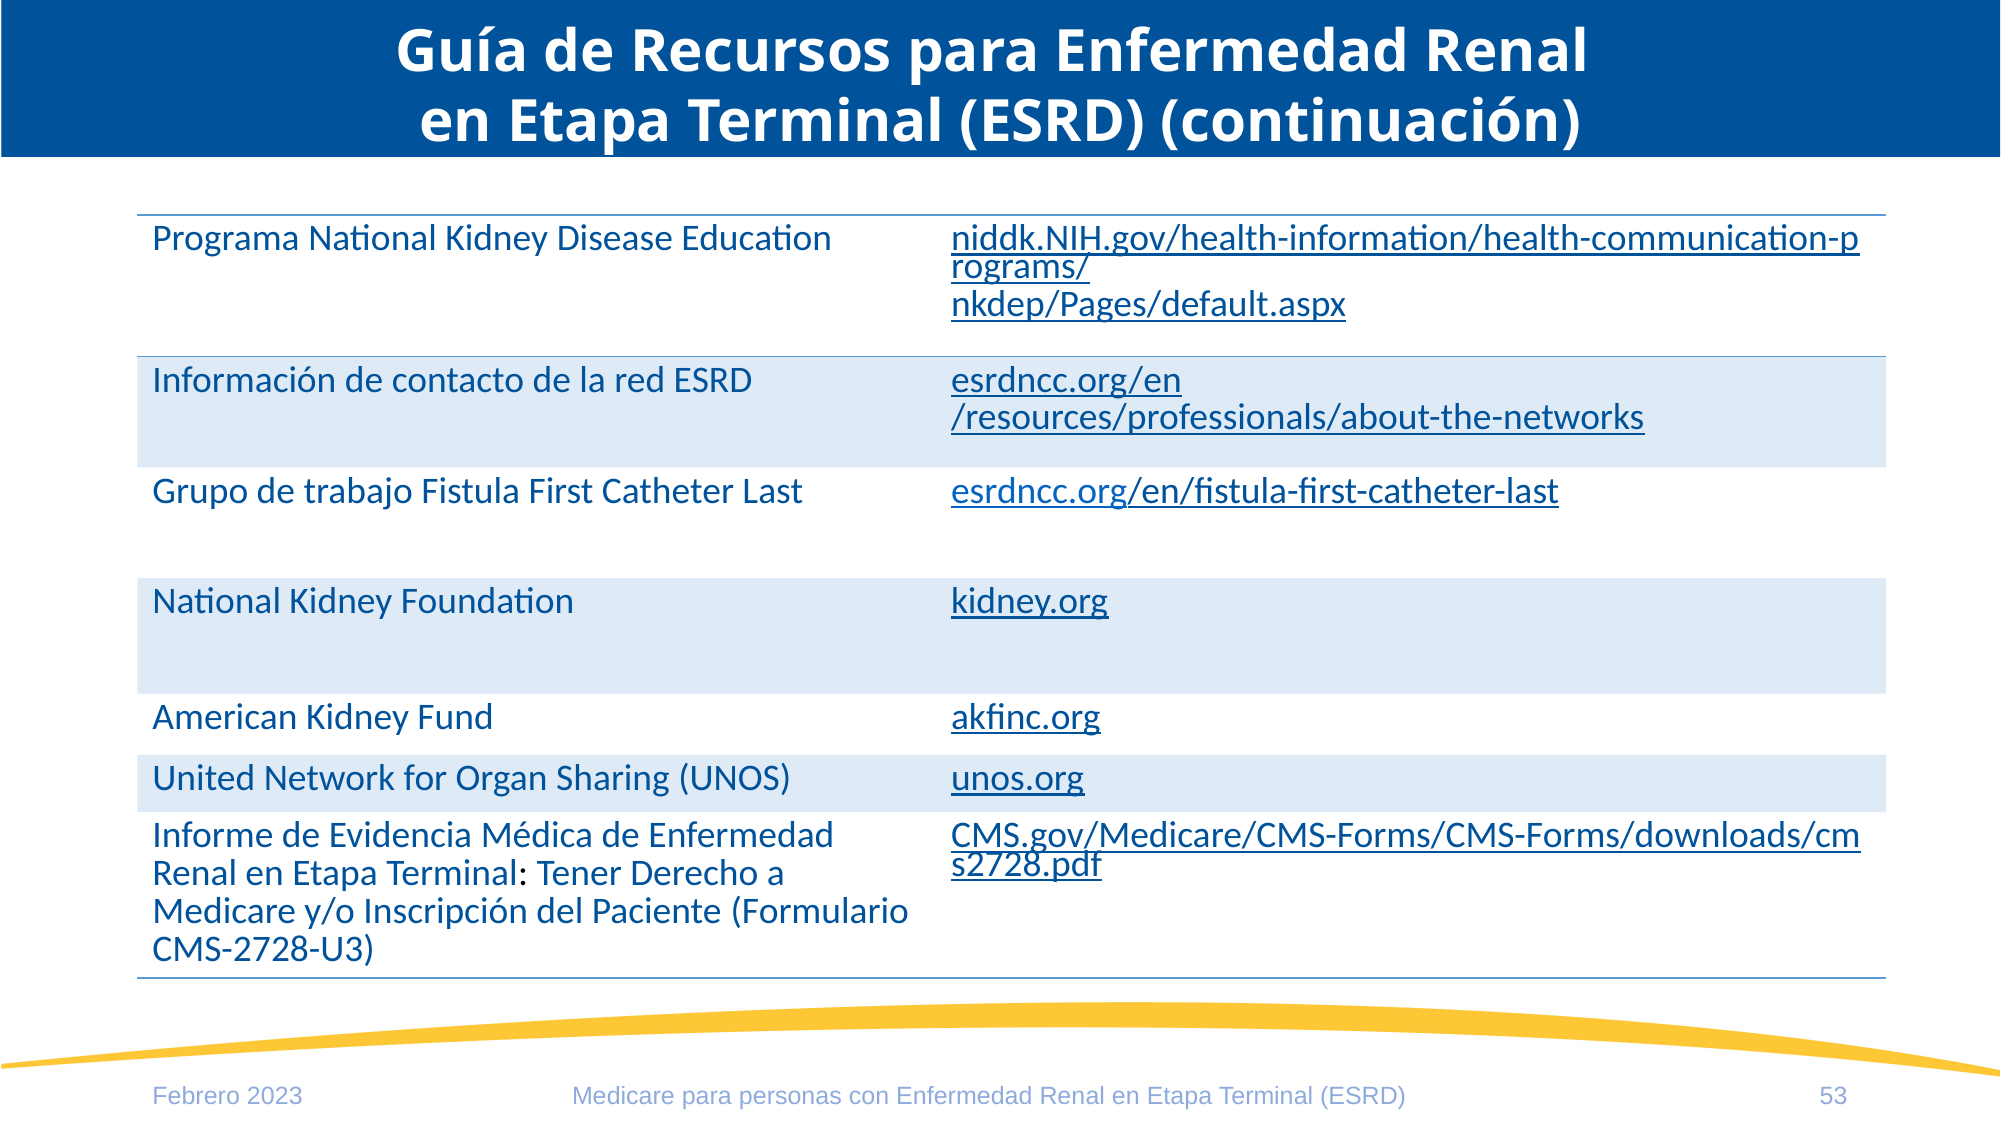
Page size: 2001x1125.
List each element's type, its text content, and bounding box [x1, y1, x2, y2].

table_cell unos.org [936, 755, 1886, 812]
table_header Programa National Kidney Disease Education [137, 216, 936, 356]
table_cell Grupo de trabajo Fistula First Catheter Last [137, 467, 936, 578]
table_cell esrdncc.org/en/resources/professionals/about-the-networks [936, 357, 1886, 467]
table_header niddk.NIH.gov/health-information/health-communication-programs/nkdep/Pages/default.aspx [936, 216, 1886, 356]
table_cell akfinc.org [936, 694, 1886, 755]
table_cell Información de contacto de la red ESRD [137, 357, 936, 467]
table_cell Informe de Evidencia Médica de Enfermedad Renal en Etapa Terminal: Tener Derecho a Medicare y/o Inscripción del Paciente (Formulario CMS-2728-U3) [137, 812, 936, 977]
table_cell National Kidney Foundation [137, 578, 936, 694]
slide_number Febrero 2023 [137, 1065, 441, 1125]
title Guía de Recursos para Enfermedad Renal en Etapa Terminal (ESRD) (continuación) [0, 0, 2000, 168]
table_cell esrdncc.org/en/fistula-first-catheter-last [936, 467, 1886, 578]
table_cell CMS.gov/Medicare/CMS-Forms/CMS-Forms/downloads/cms2728.pdf [936, 812, 1886, 977]
footer Medicare para personas con Enfermedad Renal en Etapa Terminal (ESRD) [441, 1065, 1539, 1125]
slide_number 53 [1539, 1065, 1863, 1125]
table_cell United Network for Organ Sharing (UNOS) [137, 755, 936, 812]
table_cell kidney.org [936, 578, 1886, 694]
table_cell American Kidney Fund [137, 694, 936, 755]
picture [0, 0, 2001, 1125]
